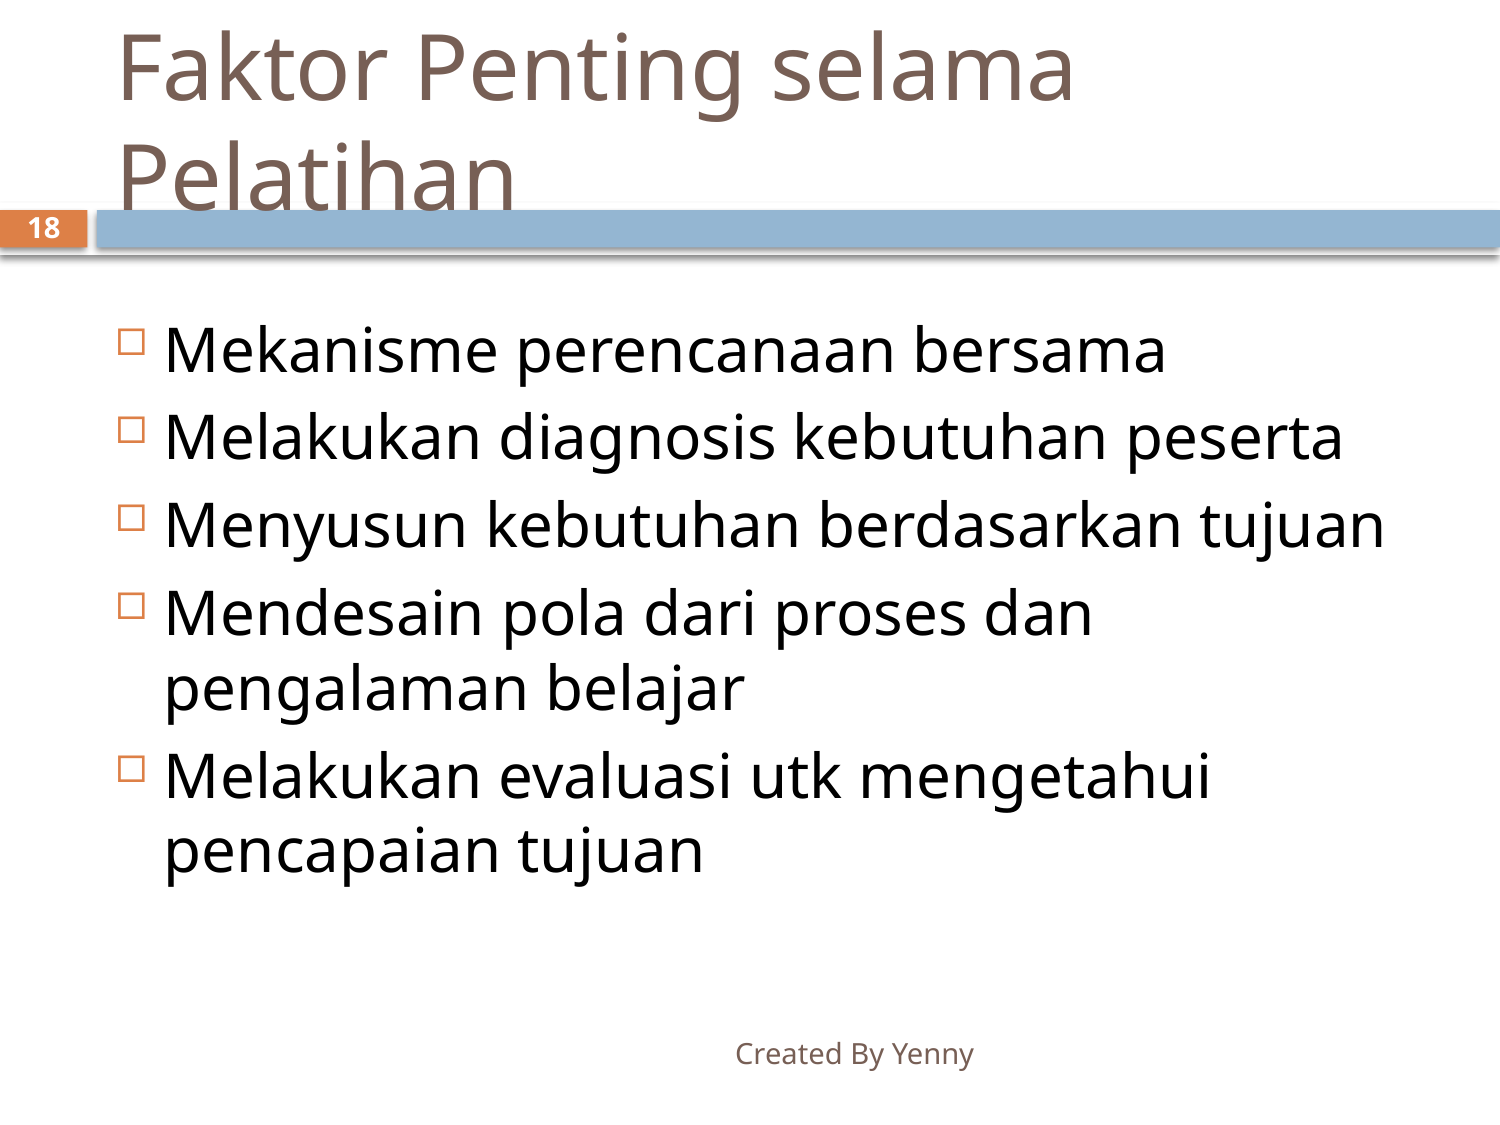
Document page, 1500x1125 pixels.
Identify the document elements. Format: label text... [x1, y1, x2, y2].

slide_number 18 [0, 208, 88, 249]
list Mekanisme perencanaan bersama Melakukan diagnosis kebutuhan peserta Menyusun kebutuhan berdasarkan tujuan Mendesain pola dari proses dan pengalaman belajar Melakukan evaluasi utk mengetahui pencapaian tujuan [100, 302, 1438, 1000]
title Faktor Penting selama Pelatihan [100, 37, 1438, 200]
footer Created By Yenny [99, 1024, 990, 1085]
